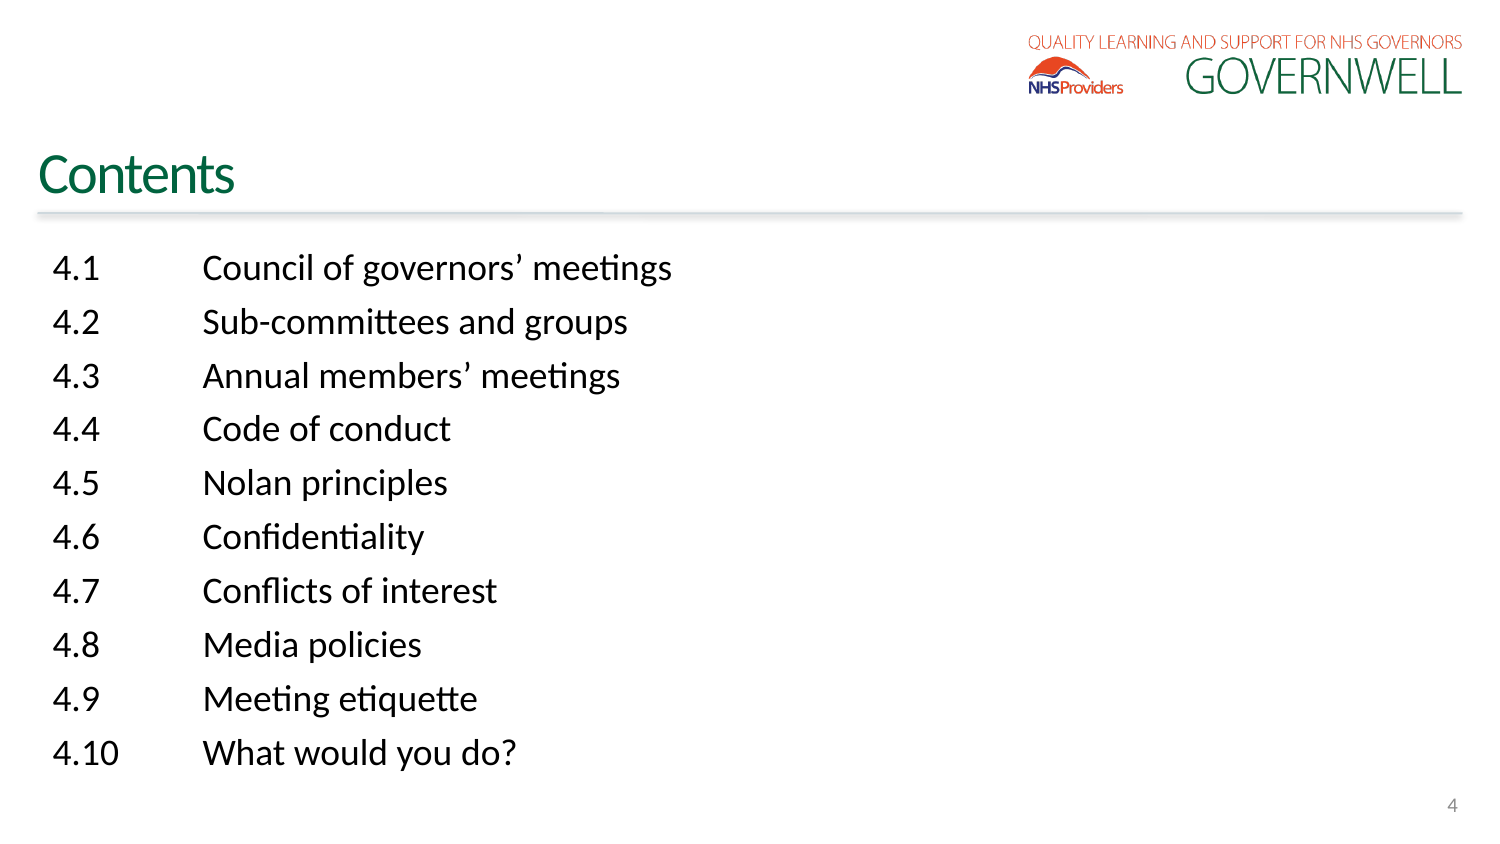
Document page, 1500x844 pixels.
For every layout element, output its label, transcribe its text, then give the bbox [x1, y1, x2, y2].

title Contents [23, 127, 1447, 191]
slide_number 4 [1122, 782, 1473, 827]
picture [1025, 32, 1463, 99]
list 4.1 Council of governors’ meetings 4.2 Sub-committees and groups 4.3 Annual members’ meetings 4.4 Code of conduct 4.5 Nolan principles 4.6 Confidentiality 4.7 Conflicts of interest 4.8 Media policies 4.9 Meeting etiquette 4.10 What would you do? [37, 240, 1461, 759]
